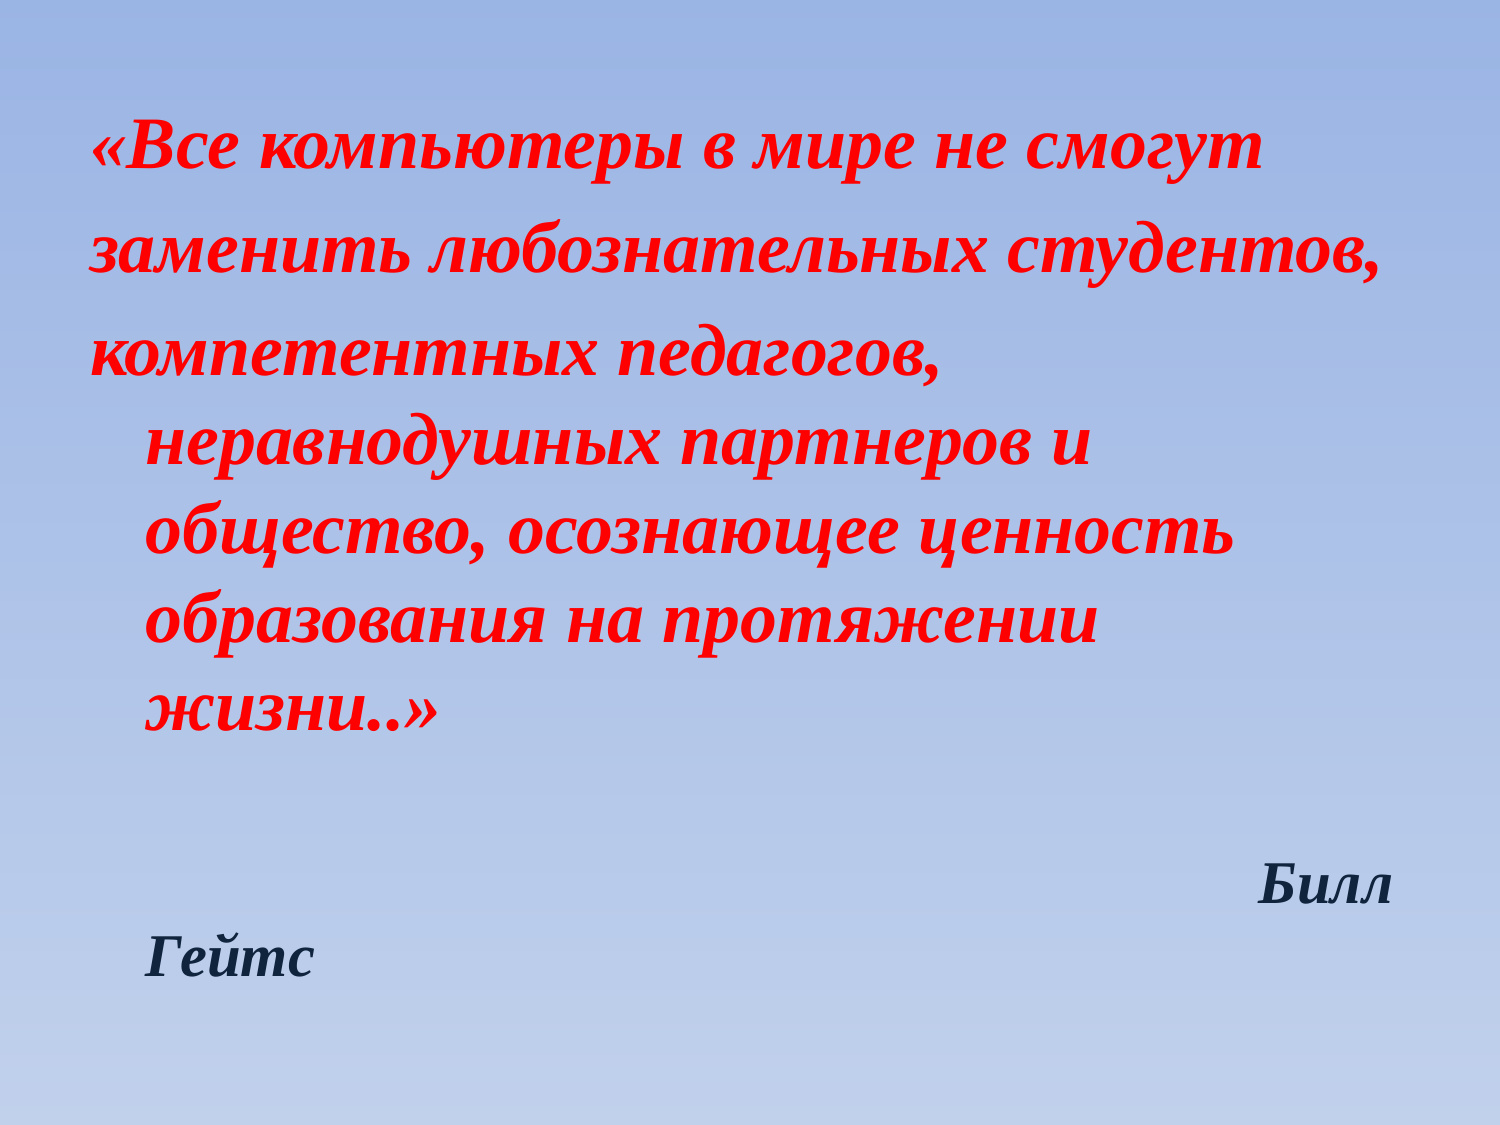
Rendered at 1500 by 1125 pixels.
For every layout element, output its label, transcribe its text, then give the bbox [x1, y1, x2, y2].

list «Все компьютеры в мире не смогут заменить любознательных студентов, компетентных педагогов, неравнодушных партнеров и общество, осознающее ценность образования на протяжении жизни..» Билл Гейтс [74, 87, 1426, 1006]
